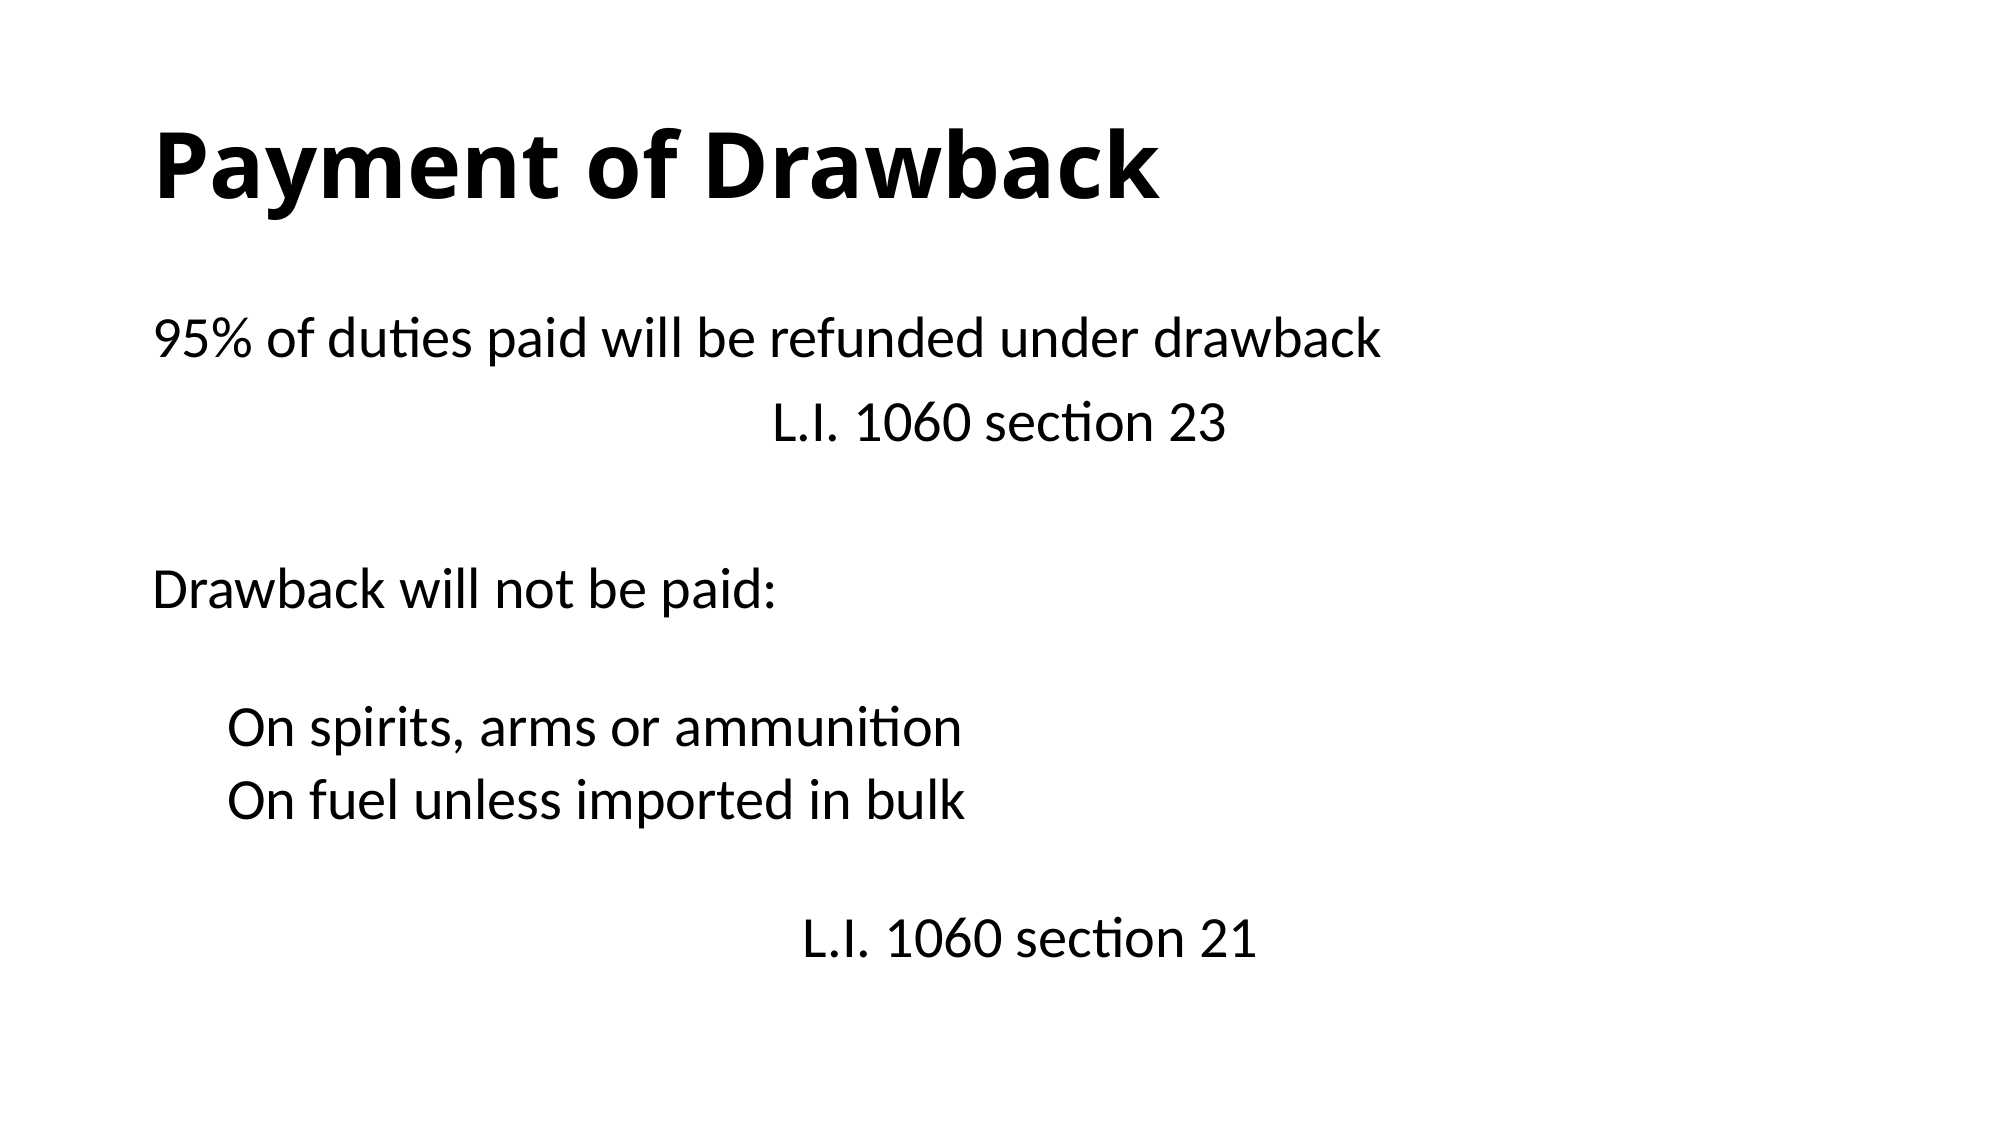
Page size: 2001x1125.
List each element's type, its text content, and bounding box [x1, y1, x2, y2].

title Payment of Drawback [137, 59, 1863, 278]
list 95% of duties paid will be refunded under drawback L.I. 1060 section 23 Drawback will not be paid: On spirits, arms or ammunition On fuel unless imported in bulk L.I. 1060 section 21 [137, 299, 1863, 1014]
